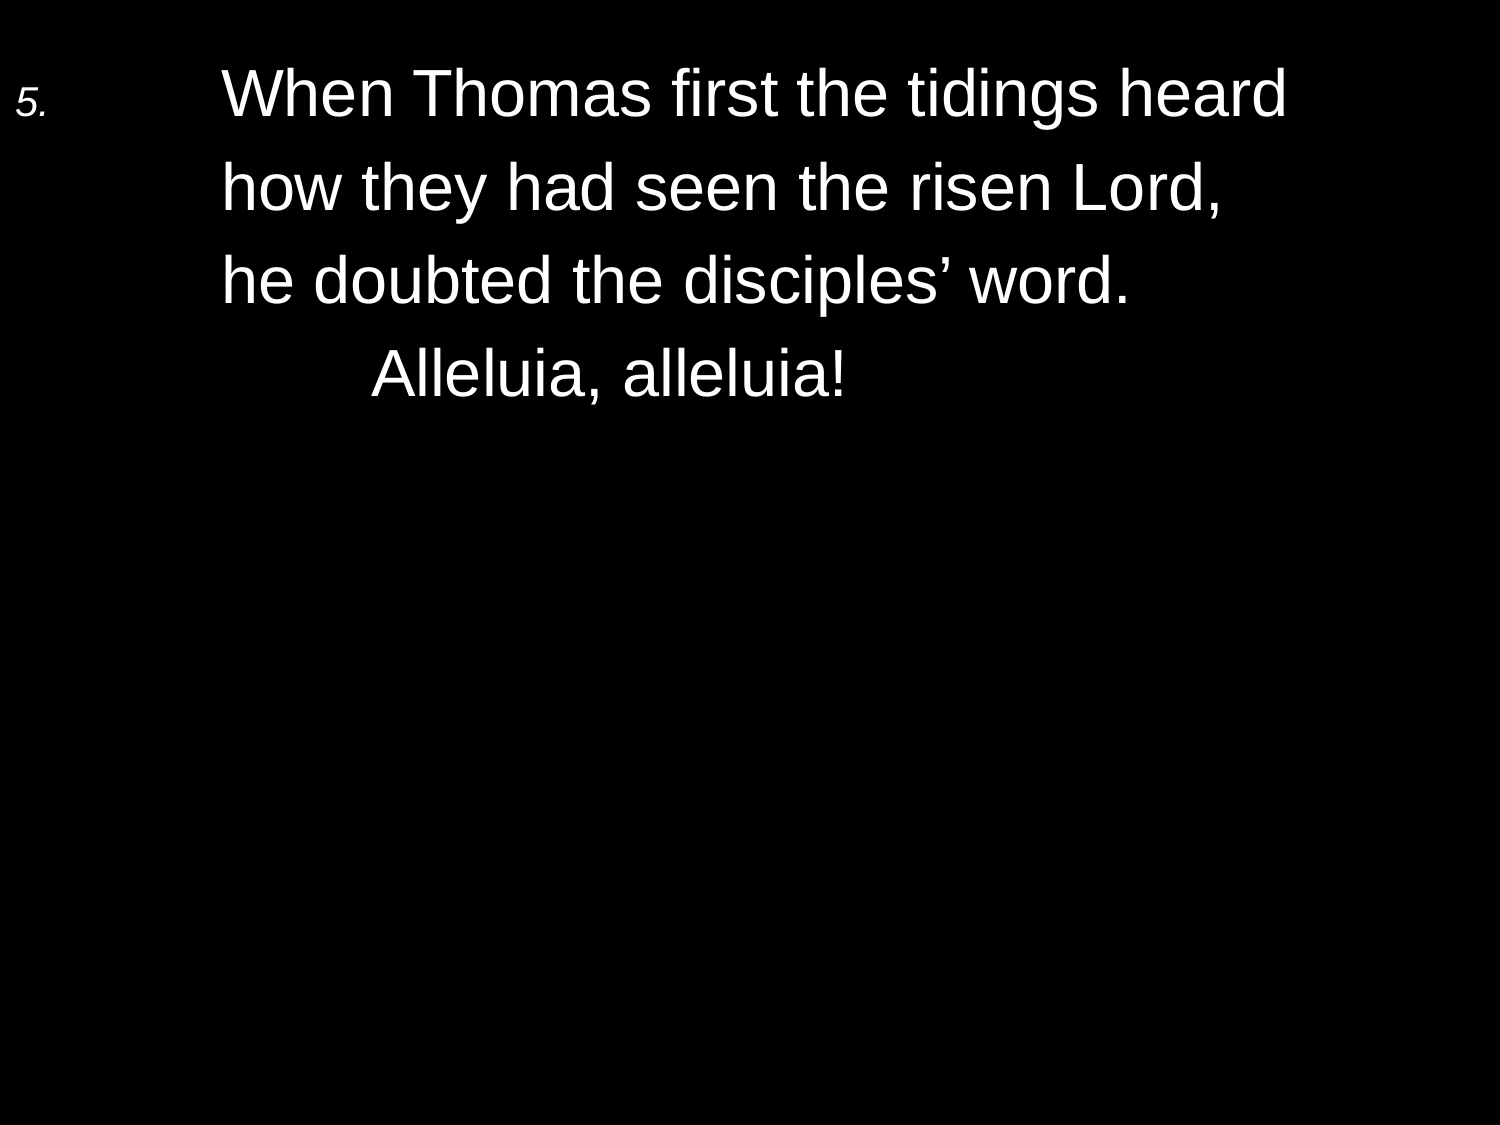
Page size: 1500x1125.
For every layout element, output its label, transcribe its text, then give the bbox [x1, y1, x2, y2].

list 5. When Thomas first the tidings heard how they had seen the risen Lord, he doubted the disciples’ word. Alleluia, alleluia! [0, 42, 1500, 1047]
